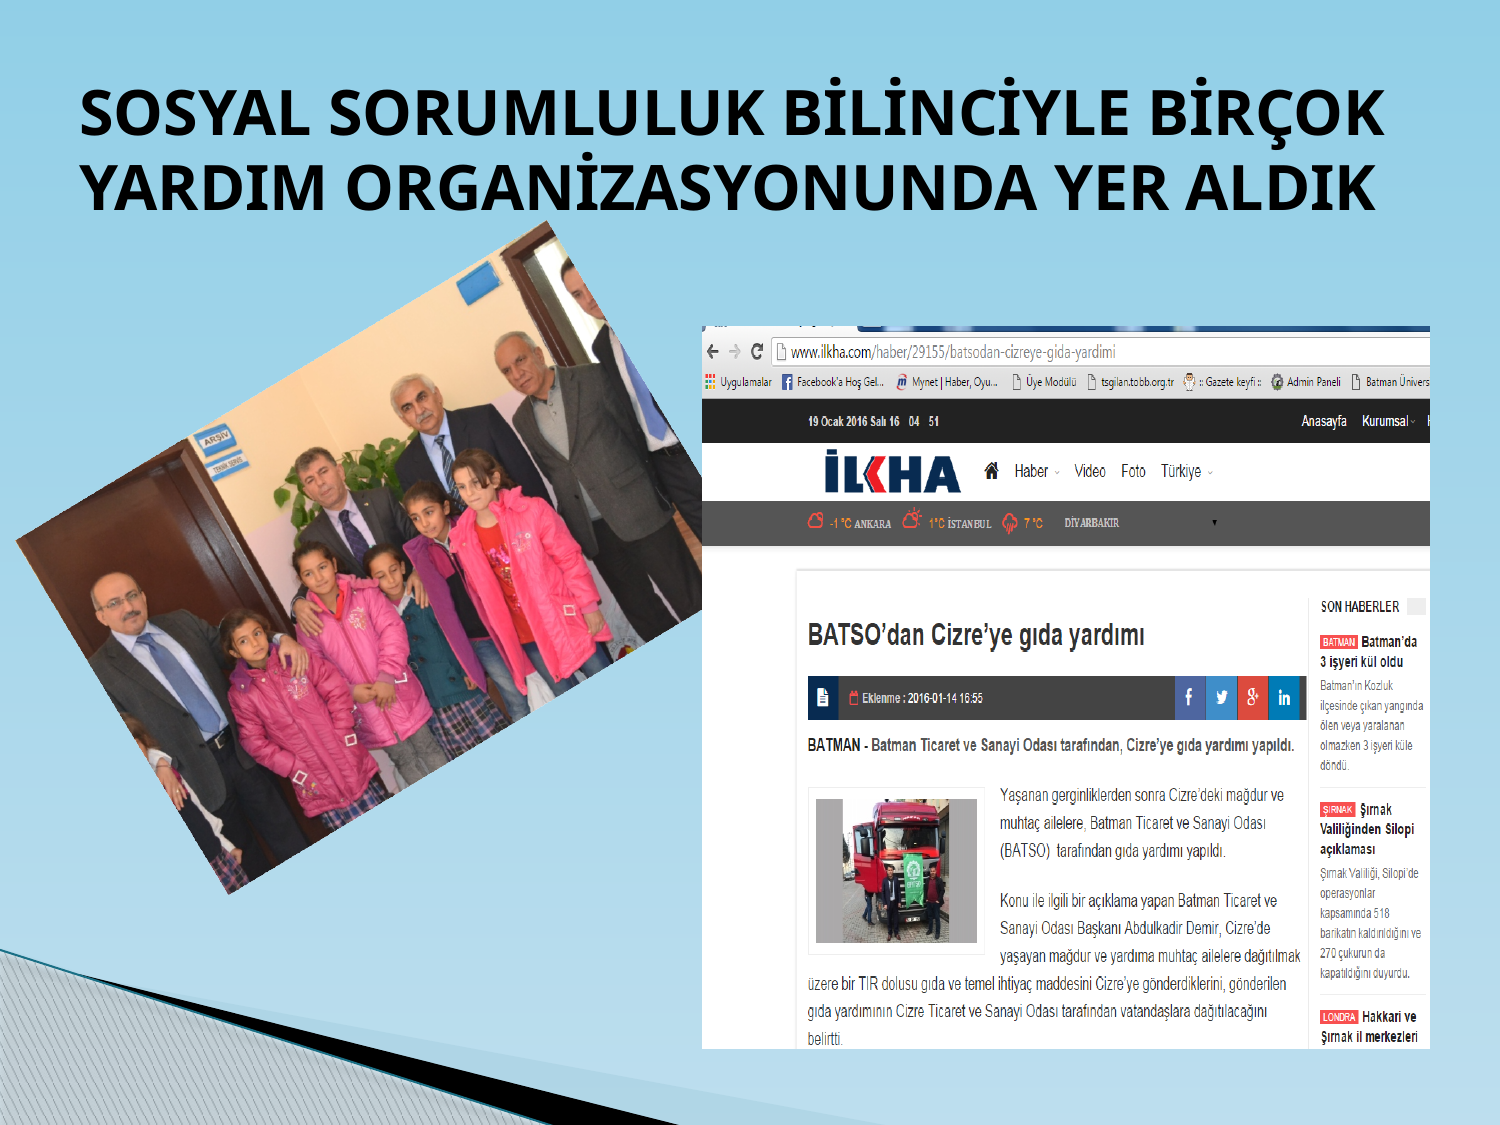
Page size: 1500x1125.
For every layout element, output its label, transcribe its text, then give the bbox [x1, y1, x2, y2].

title SOSYAL SORUMLULUK BİLİNCİYLE BİRÇOK YARDIM ORGANİZASYONUNDA YER ALDIK [64, 54, 1415, 243]
picture [334, 220, 624, 349]
picture [151, 765, 443, 894]
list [76, 349, 696, 765]
picture [698, 325, 1430, 1049]
picture [15, 505, 76, 640]
